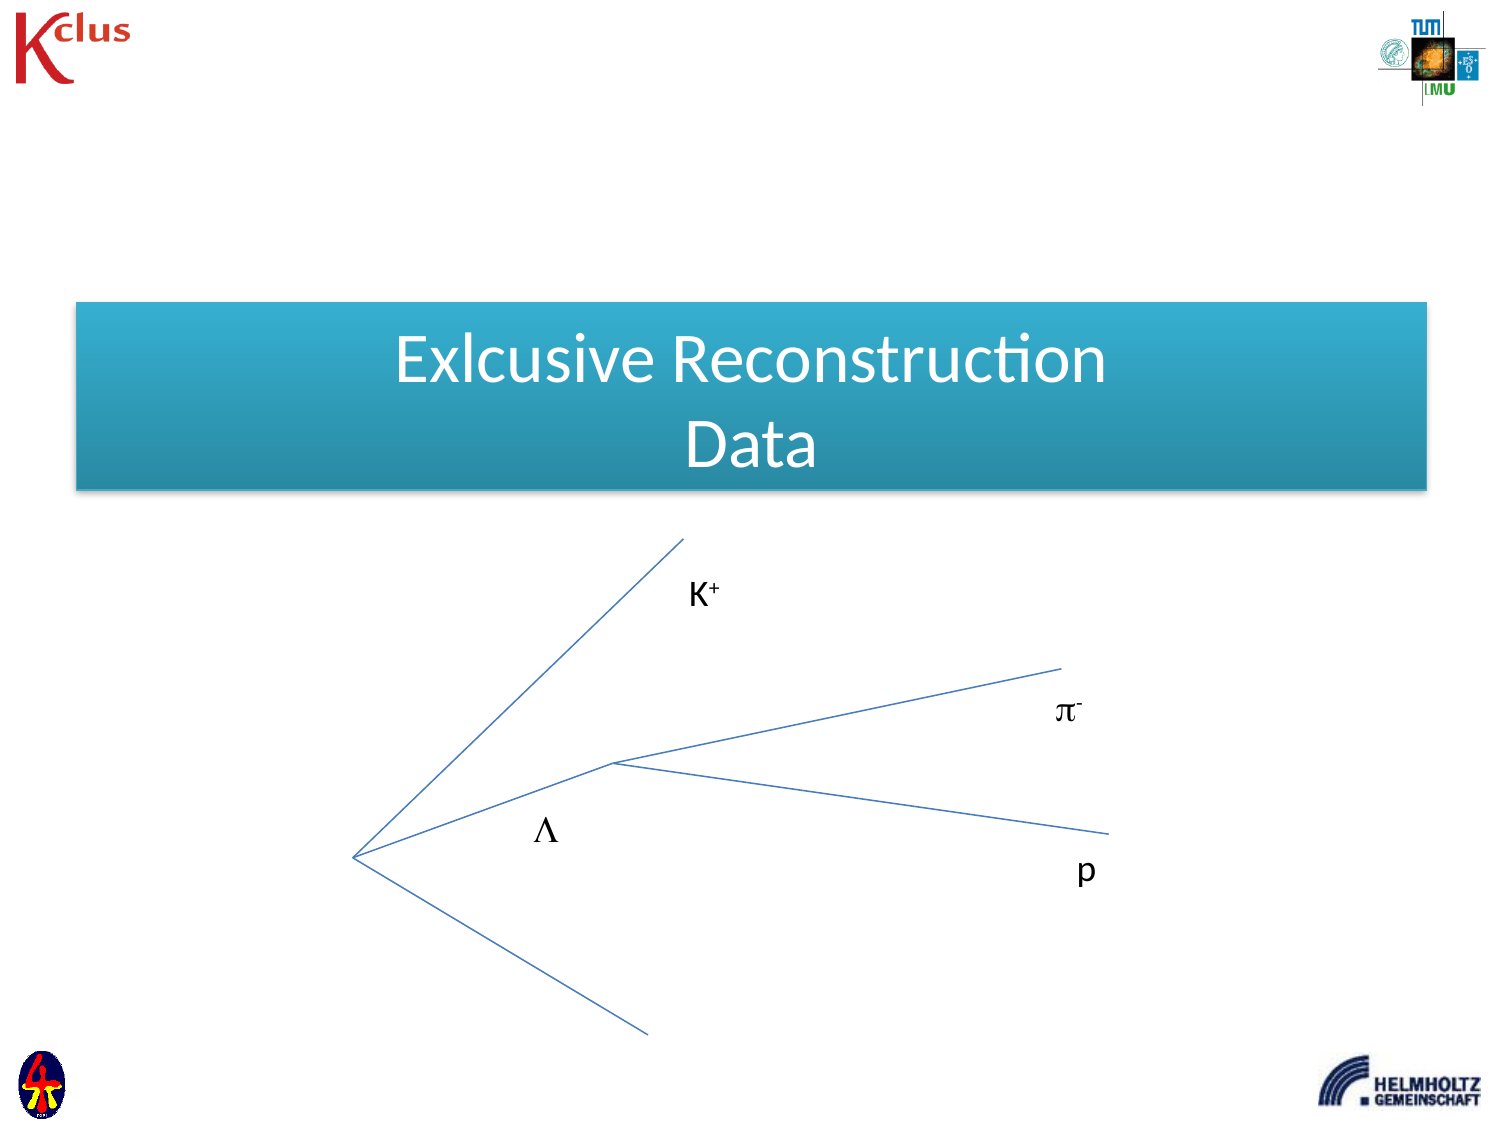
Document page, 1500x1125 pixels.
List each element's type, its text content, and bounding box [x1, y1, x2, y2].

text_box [352, 538, 684, 859]
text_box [688, 668, 1062, 761]
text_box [352, 857, 649, 1036]
title Exlcusive Reconstruction Data [76, 302, 1427, 491]
text_box p [1061, 840, 1112, 897]
picture [16, 1049, 67, 1120]
picture [1378, 11, 1486, 106]
picture [16, 12, 130, 84]
picture [1318, 1052, 1481, 1111]
text_box K+ [688, 561, 735, 622]
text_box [688, 762, 1109, 835]
text_box p- [1066, 677, 1098, 737]
